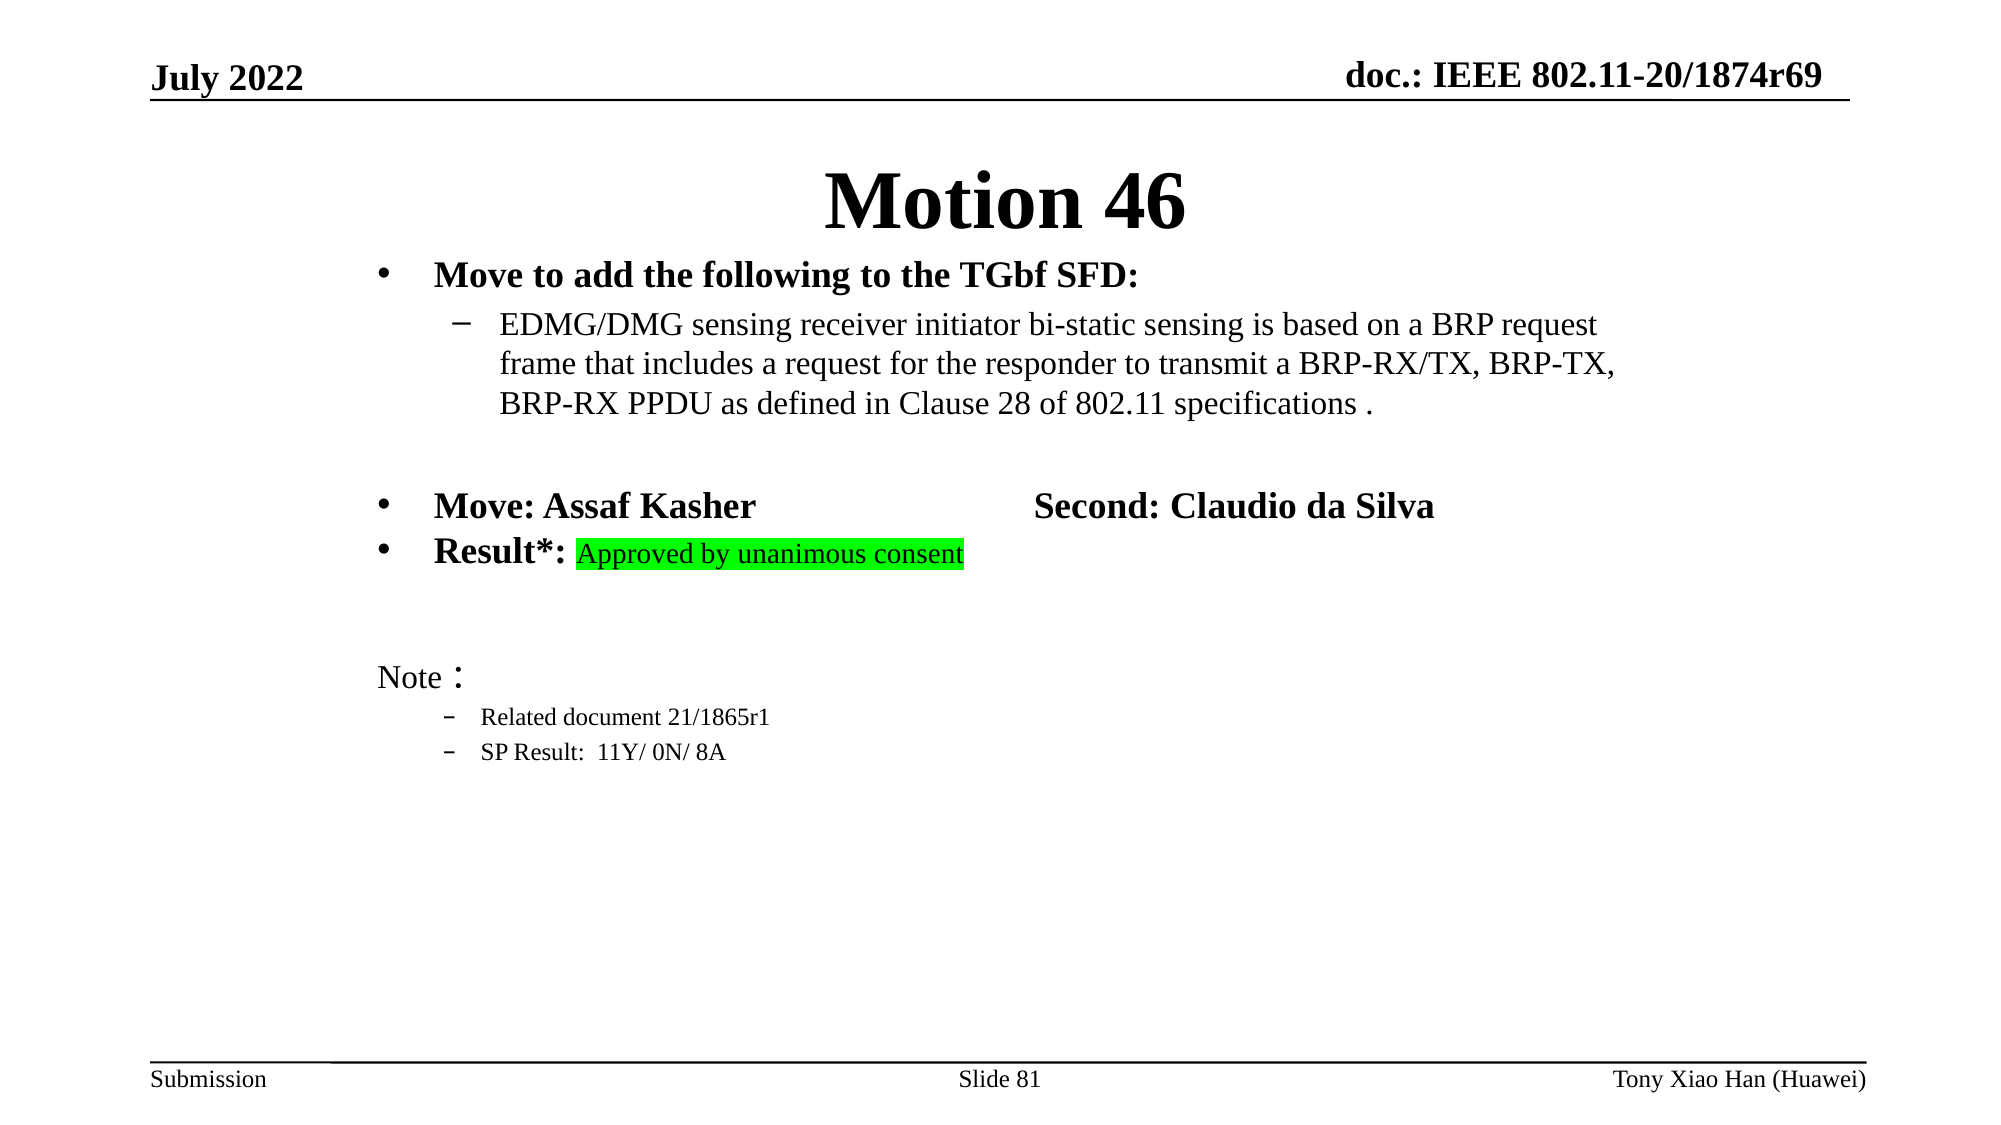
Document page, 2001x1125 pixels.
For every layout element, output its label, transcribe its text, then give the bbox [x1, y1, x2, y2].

text_box Motion 46 [368, 137, 1644, 275]
text_box Move to add the following to the TGbf SFD: EDMG/DMG sensing receiver initiator bi-static sensing is based on a BRP request frame that includes a request for the responder to transmit a BRP-RX/TX, BRP-TX, BRP-RX PPDU as defined in Clause 28 of 802.11 specifications . Move: Assaf Kasher Second: Claudio da Silva Result*: Approved by unanimous consent Note： Related document 21/1865r1 SP Result: 11Y/ 0N/ 8A [362, 212, 1638, 900]
